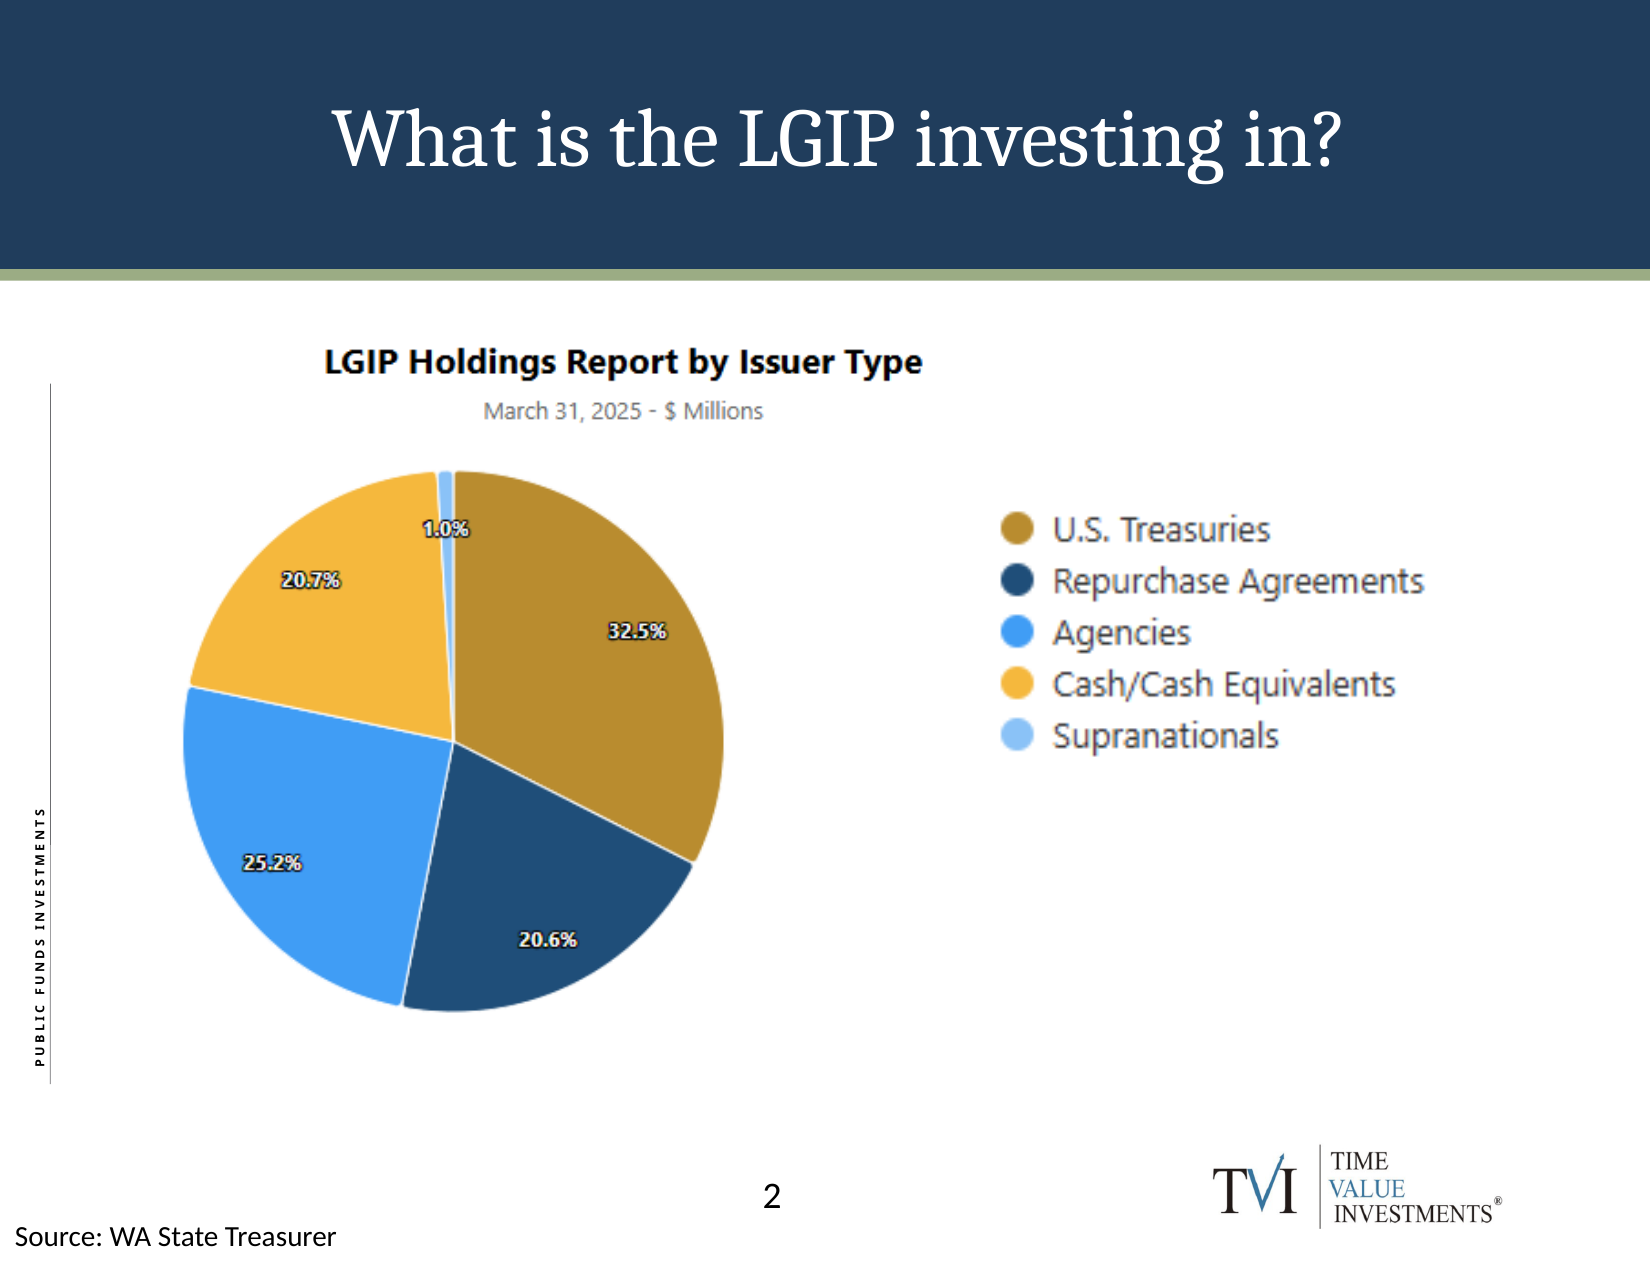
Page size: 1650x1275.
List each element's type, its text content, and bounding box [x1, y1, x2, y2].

slide_number 2 [673, 1163, 871, 1257]
text_box What is the LGIP investing in? [129, 82, 1551, 183]
picture [1202, 1135, 1508, 1229]
picture [972, 471, 1467, 804]
picture [129, 321, 952, 1022]
text_box Source: WA State Treasurer [0, 1209, 363, 1260]
